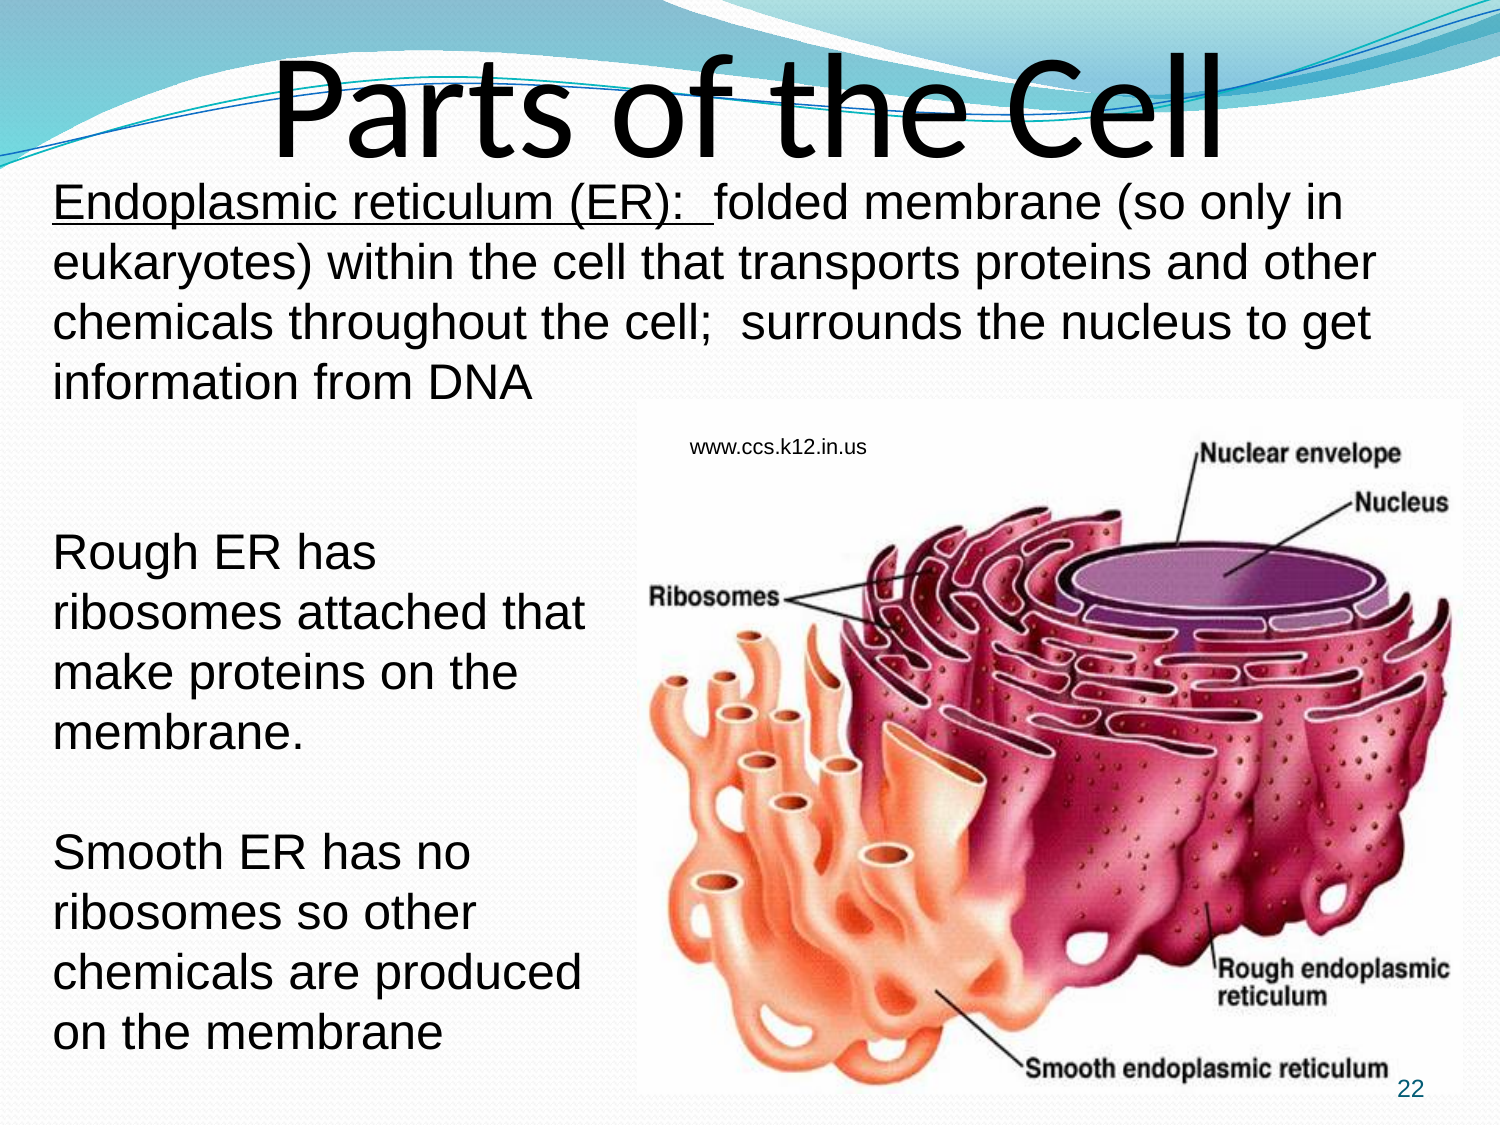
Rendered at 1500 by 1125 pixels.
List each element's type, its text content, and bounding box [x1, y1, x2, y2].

picture [637, 399, 1463, 1094]
text_box Rough ER has ribosomes attached that make proteins on the membrane. Smooth ER has no ribosomes so other chemicals are produced on the membrane [37, 512, 625, 1068]
slide_number 38 [630, 400, 637, 418]
text_box Endoplasmic reticulum (ER): folded membrane (so only in eukaryotes) within the cell that transports proteins and other chemicals throughout the cell; surrounds the nucleus to get information from DNA [37, 162, 1463, 418]
text_box Parts of the Cell [74, 0, 1425, 162]
